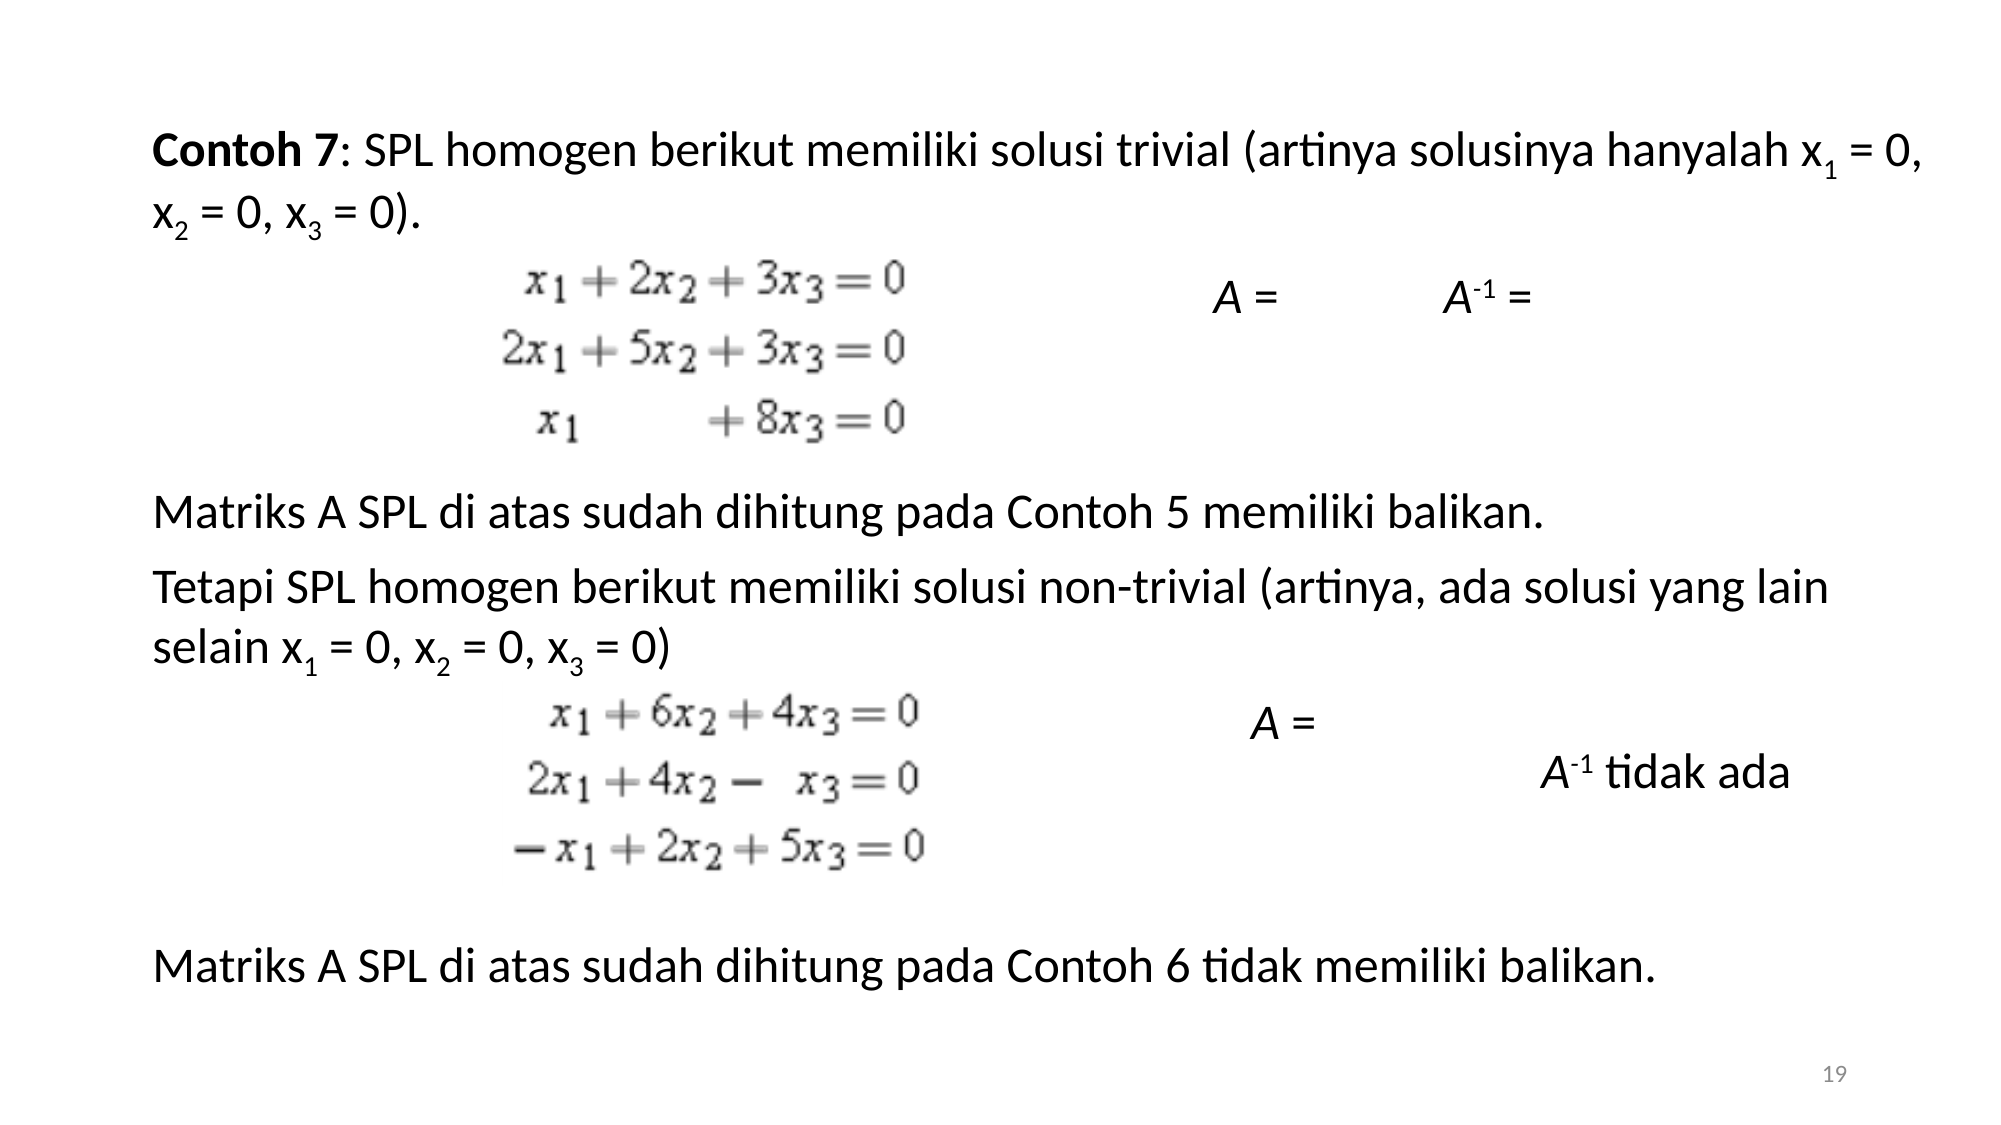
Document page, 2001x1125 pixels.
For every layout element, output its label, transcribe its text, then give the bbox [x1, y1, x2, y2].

text_box A-1 tidak ada [1526, 731, 1903, 807]
picture [501, 681, 959, 886]
picture [494, 259, 912, 444]
slide_number 19 [1412, 1042, 1863, 1103]
list Contoh 7: SPL homogen berikut memiliki solusi trivial (artinya solusinya hanyalah x1 = 0, x2 = 0, x3 = 0). Matriks A SPL di atas sudah dihitung pada Contoh 5 memiliki balikan. Tetapi SPL homogen berikut memiliki solusi non-trivial (artinya, ada solusi yang lain selain x1 = 0, x2 = 0, x3 = 0) Matriks A SPL di atas sudah dihitung pada Contoh 6 tidak memiliki balikan. [137, 110, 1950, 1052]
